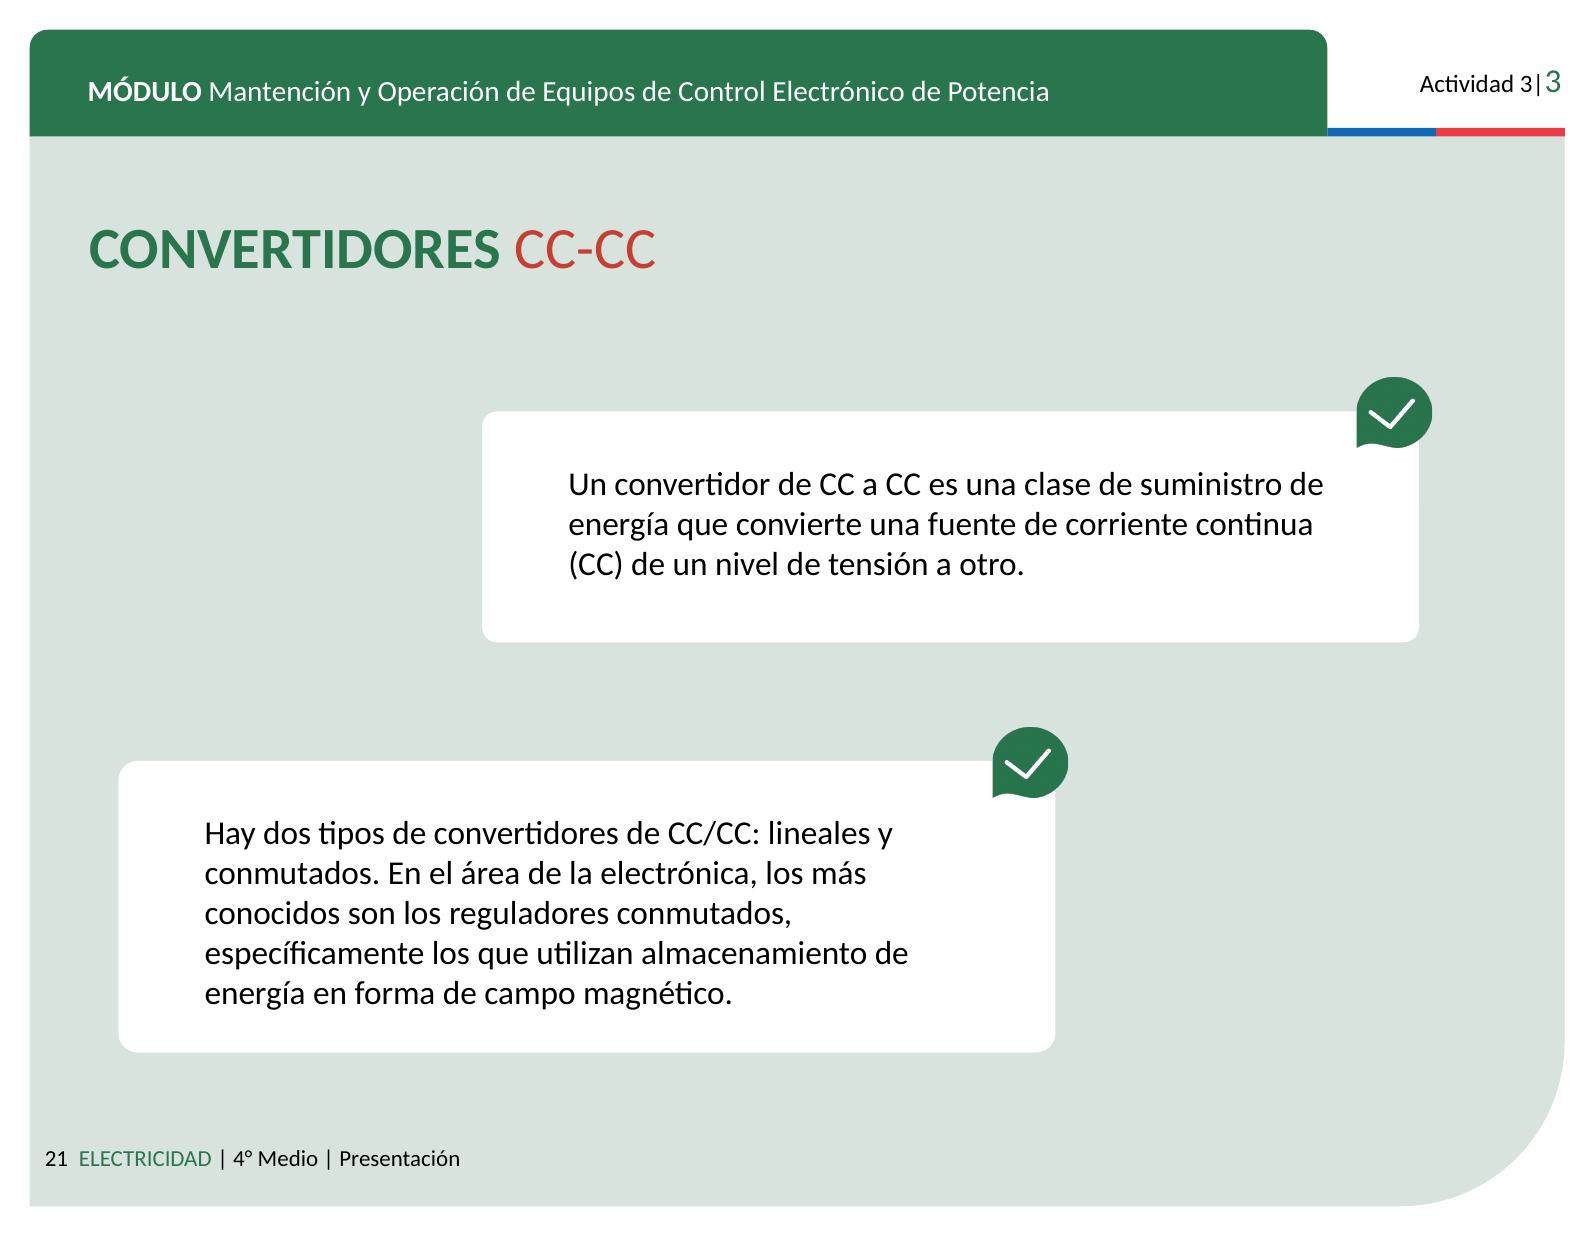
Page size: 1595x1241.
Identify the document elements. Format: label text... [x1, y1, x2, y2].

text_box [118, 760, 1056, 1053]
text_box Un convertidor de CC a CC es una clase de suministro de energía que convierte una fuente de corriente continua (CC) de un nivel de tensión a otro. [553, 454, 1352, 590]
picture [1353, 374, 1433, 451]
picture [989, 723, 1070, 800]
text_box CONVERTIDORES CC-CC [74, 226, 1543, 279]
text_box [482, 411, 1420, 643]
text_box Hay dos tipos de convertidores de CC/CC: lineales y conmutados. En el área de la electrónica, los más conocidos son los reguladores conmutados, específicamente los que utilizan almacenamiento de energía en forma de campo magnético. [189, 803, 989, 1019]
